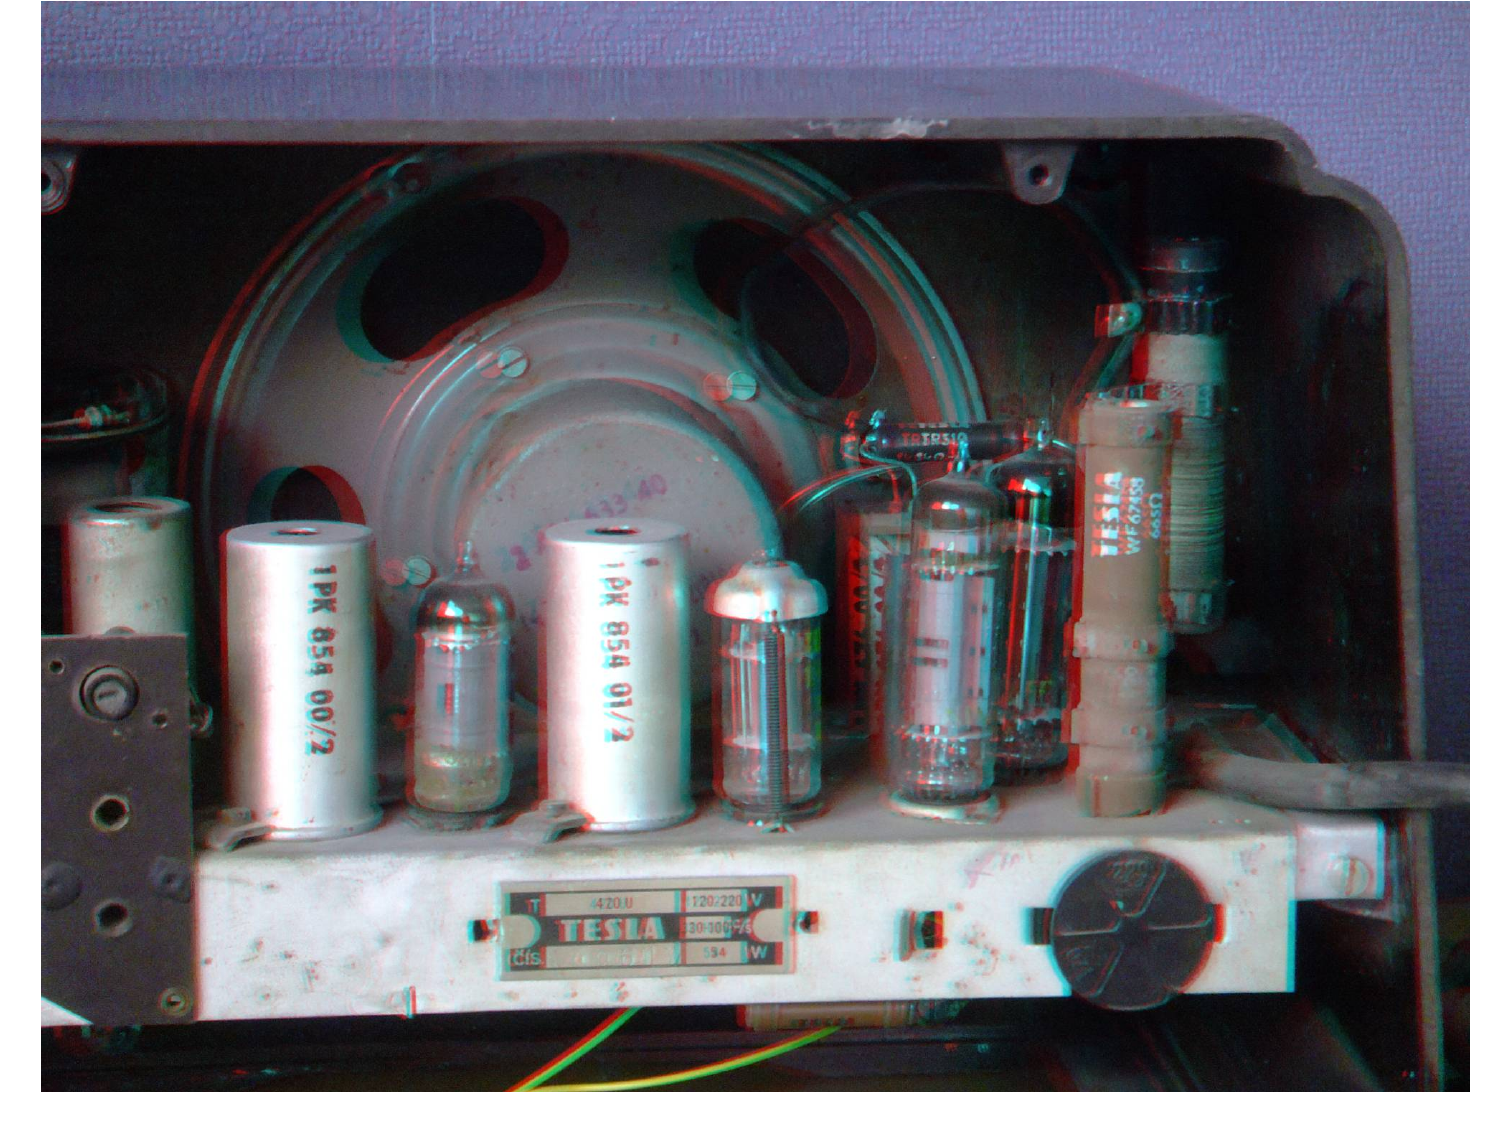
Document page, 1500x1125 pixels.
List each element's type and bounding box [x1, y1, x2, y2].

list [40, 1, 1471, 1092]
